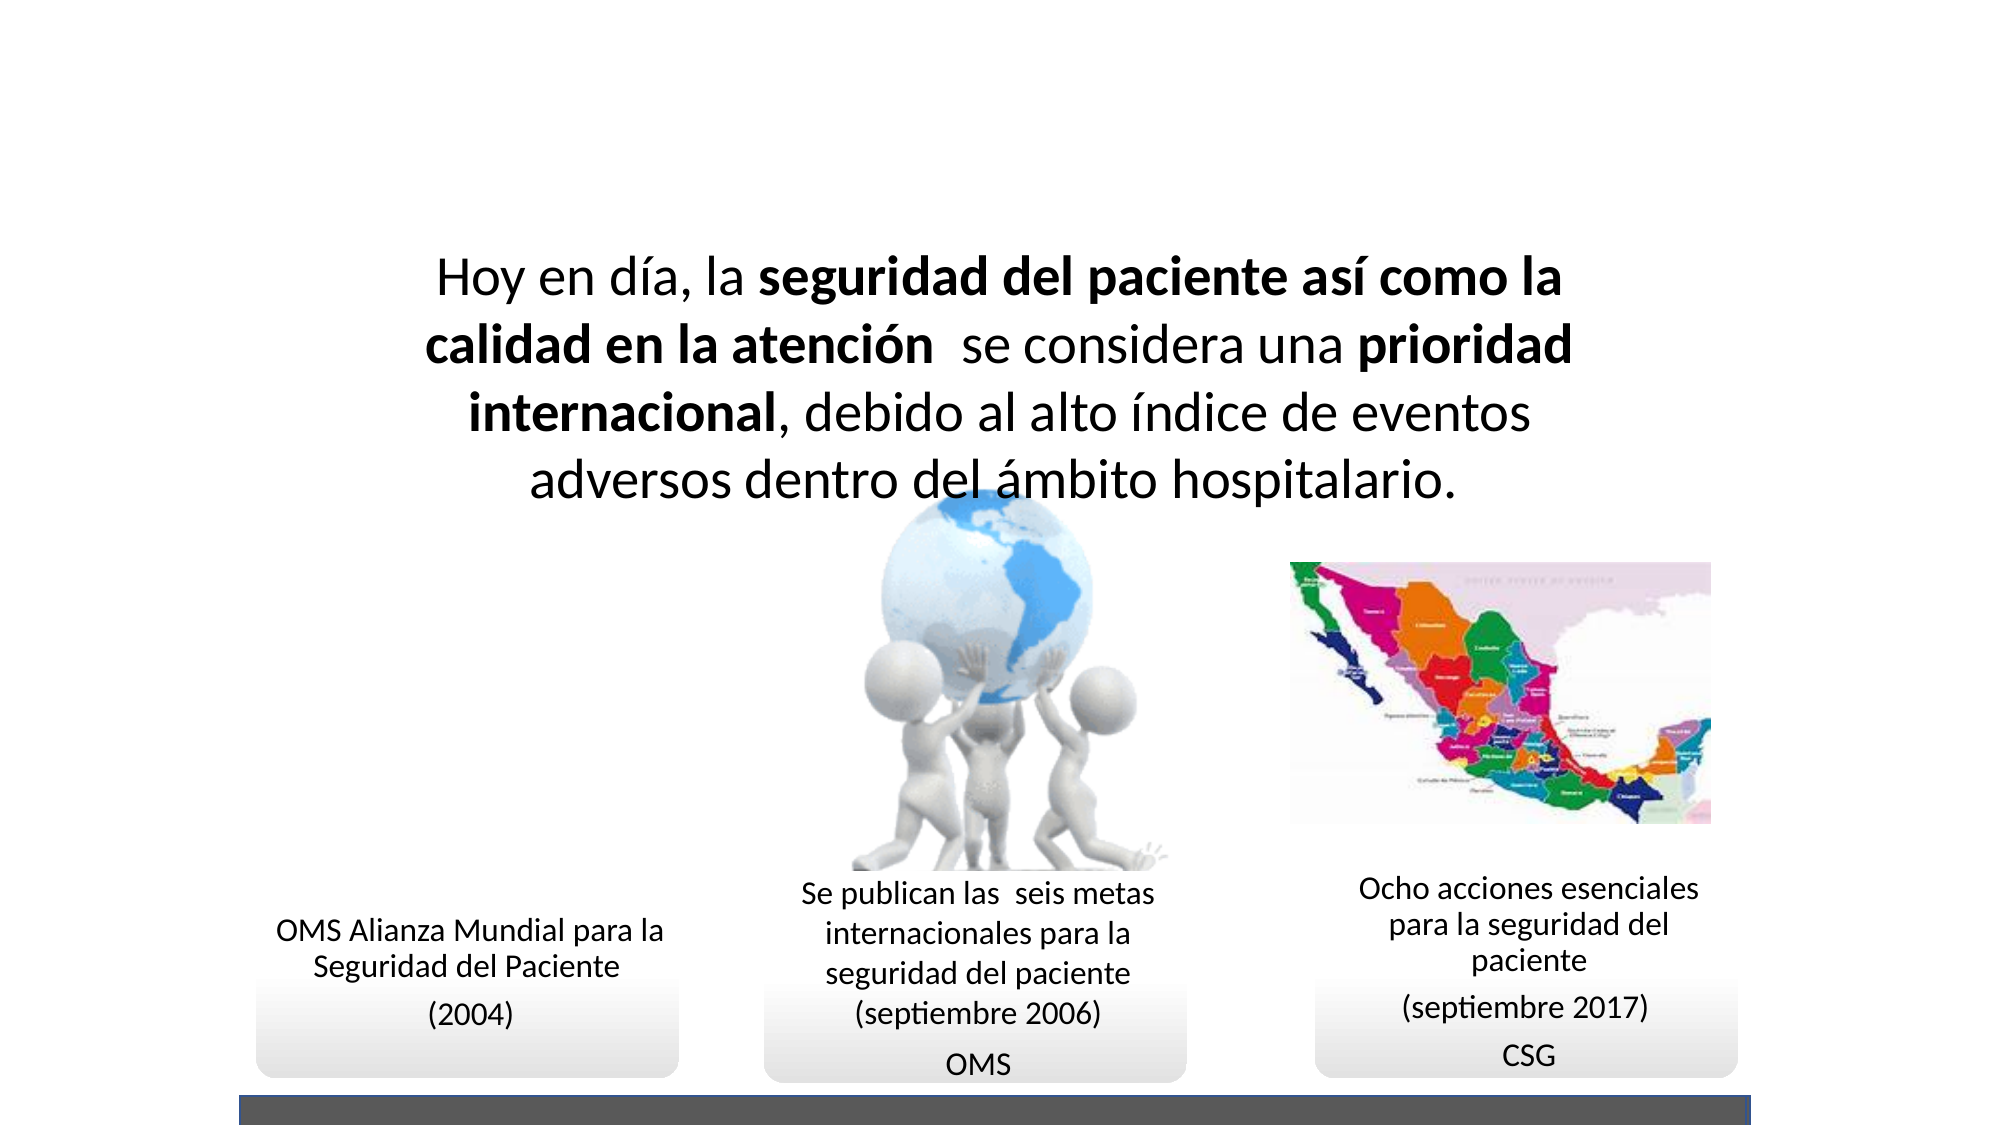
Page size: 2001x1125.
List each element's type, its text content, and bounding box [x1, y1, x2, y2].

picture [766, 479, 1228, 857]
text_box Hoy en día, la seguridad del paciente así como la calidad en la atención se considera una prioridad internacional, debido al alto índice de eventos adversos dentro del ámbito hospitalario. [353, 231, 1647, 520]
picture [1290, 562, 1711, 824]
text_box [239, 1095, 1747, 1125]
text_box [255, 857, 1739, 1088]
text_box [1747, 1095, 1751, 1125]
